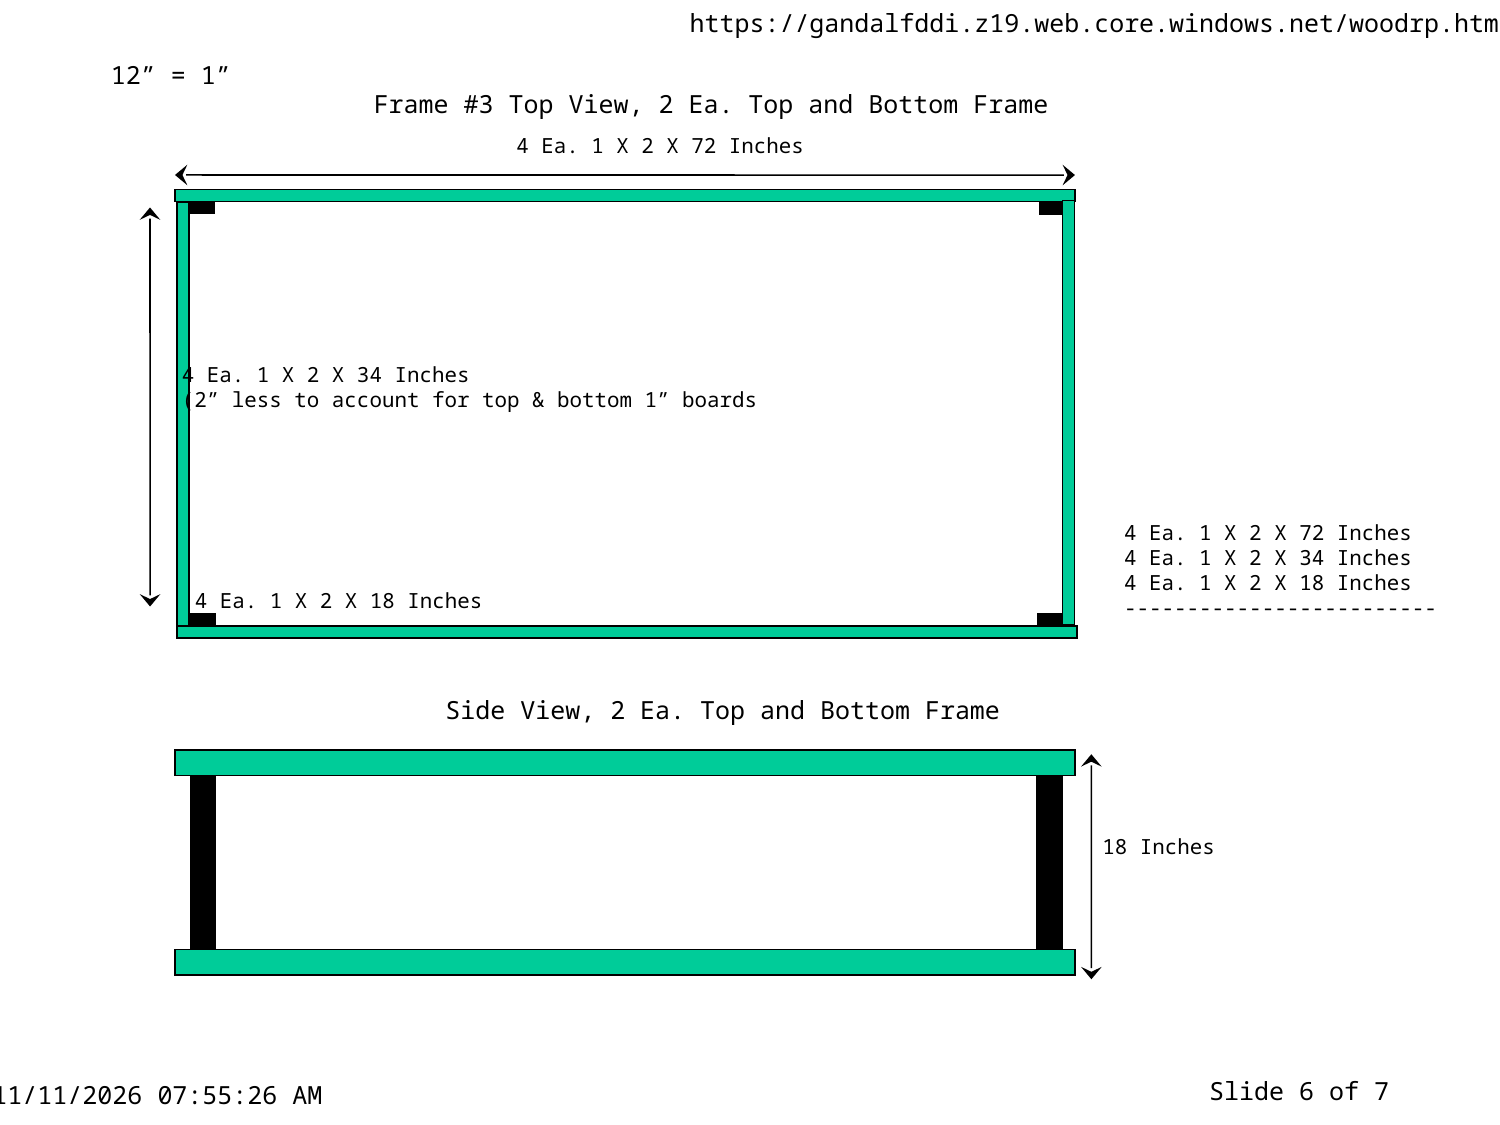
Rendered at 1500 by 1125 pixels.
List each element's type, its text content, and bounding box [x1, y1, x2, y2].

text_box [1038, 613, 1062, 625]
text_box 18 Inches [1087, 826, 1230, 867]
text_box [174, 949, 1075, 975]
text_box 4 Ea. 1 X 2 X 72 Inches 4 Ea. 1 X 2 X 34 Inches 4 Ea. 1 X 2 X 18 Inches ------------------------- [1109, 512, 1452, 653]
text_box [190, 776, 216, 949]
text_box [174, 749, 1075, 776]
text_box [190, 614, 216, 625]
text_box [177, 201, 190, 353]
text_box [1039, 202, 1062, 215]
text_box [174, 164, 188, 186]
text_box [1062, 164, 1075, 186]
text_box [174, 189, 1075, 202]
text_box [177, 444, 190, 625]
text_box Side View, 2 Ea. Top and Bottom Frame [430, 687, 1016, 732]
text_box 4 Ea. 1 X 2 X 72 Inches [501, 127, 819, 165]
text_box [1081, 754, 1102, 767]
text_box [1081, 966, 1102, 980]
text_box [1062, 200, 1075, 625]
text_box [1037, 776, 1063, 949]
text_box 4 Ea. 1 X 2 X 18 Inches [180, 580, 497, 620]
text_box 4 Ea. 1 X 2 X 34 Inches (2” less to account for top & bottom 1” boards [167, 353, 772, 444]
text_box [139, 594, 161, 607]
text_box [139, 207, 161, 220]
text_box [177, 625, 1078, 638]
text_box Frame #3 Top View, 2 Ea. Top and Bottom Frame [359, 81, 1064, 127]
text_box [189, 201, 215, 214]
text_box 12” = 1” [96, 52, 246, 97]
